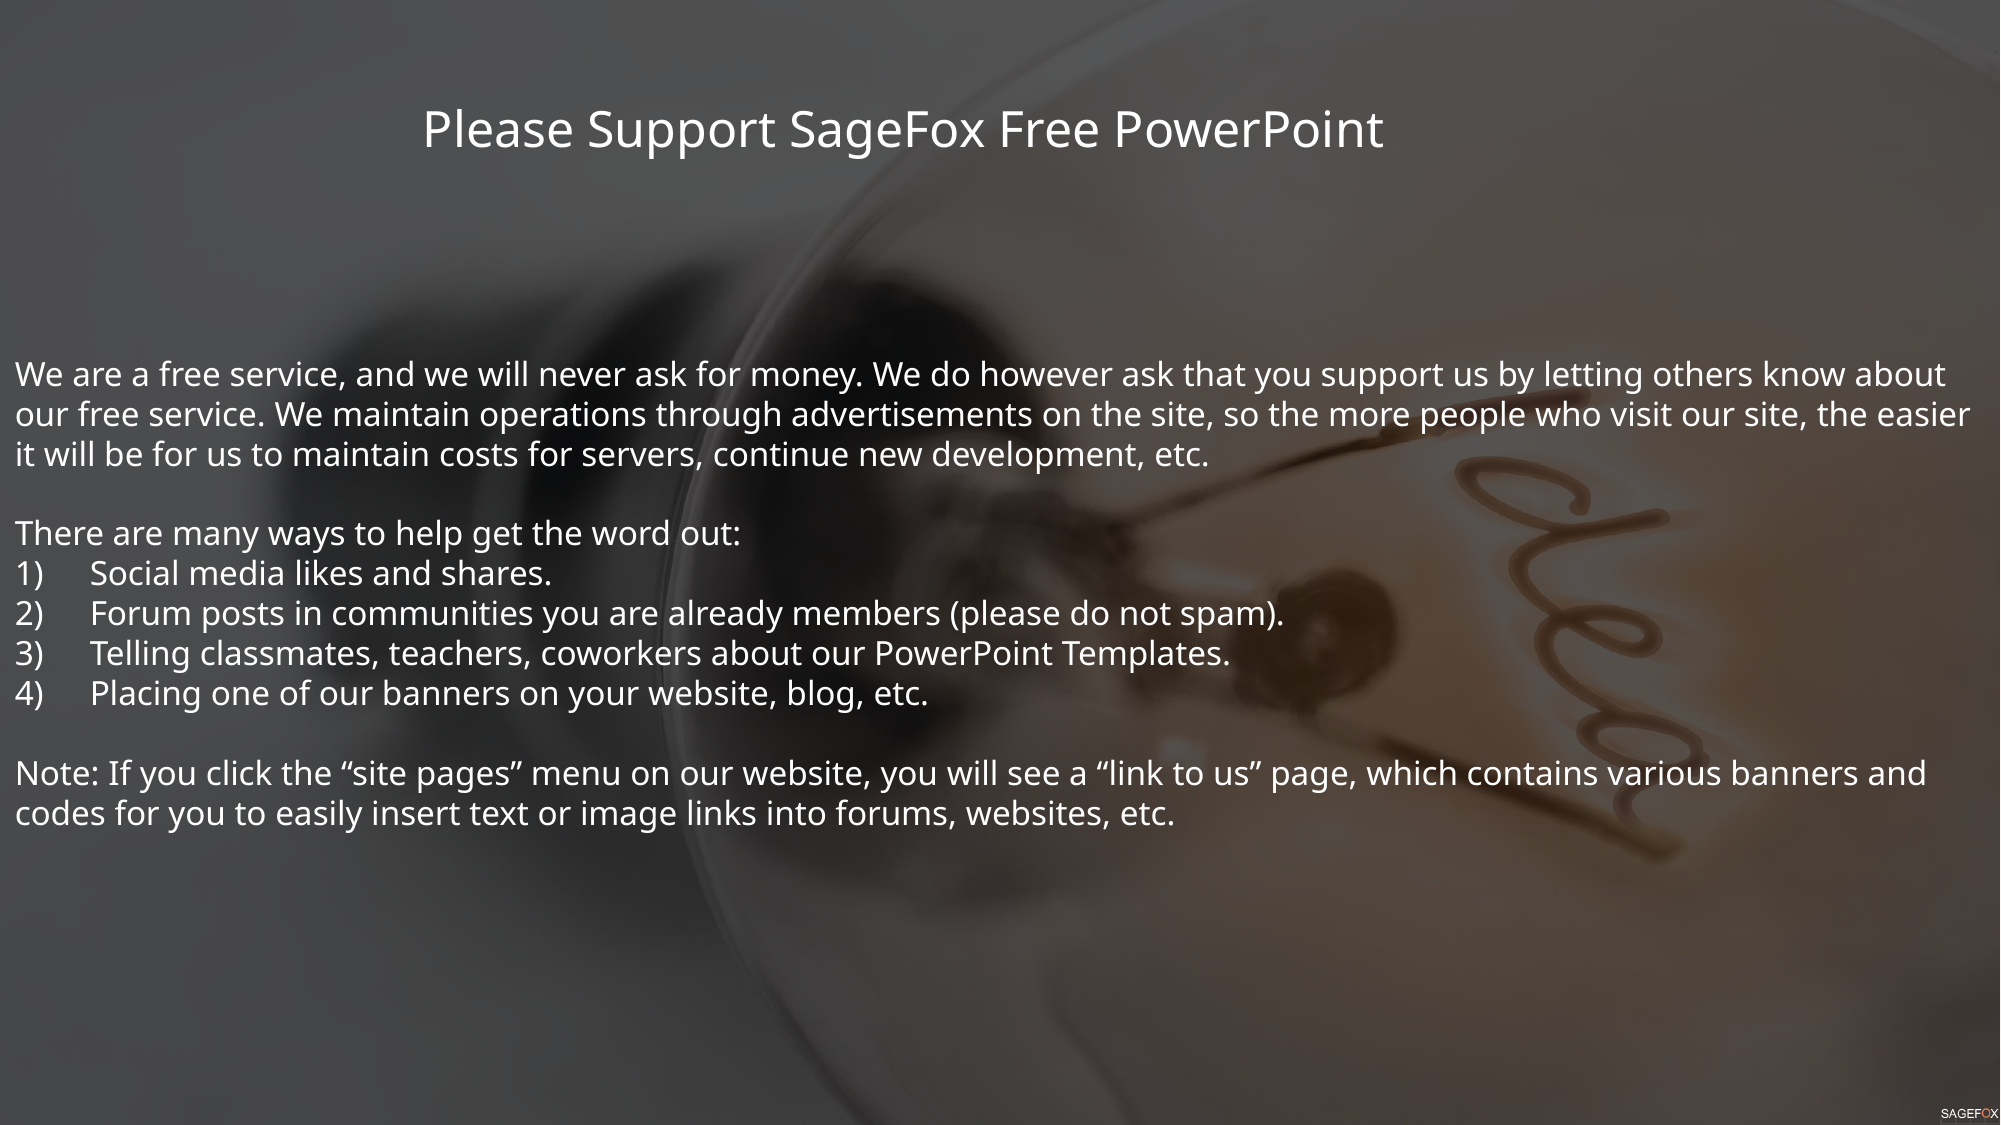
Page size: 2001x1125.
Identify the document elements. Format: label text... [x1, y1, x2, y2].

title Please Support SageFox Free PowerPoint [363, 72, 1444, 190]
text_box We are a free service, and we will never ask for money. We do however ask that you support us by letting others know about our free service. We maintain operations through advertisements on the site, so the more people who visit our site, the easier it will be for us to maintain costs for servers, continue new development, etc. There are many ways to help get the word out: Social media likes and shares. Forum posts in communities you are already members (please do not spam). Telling classmates, teachers, coworkers about our PowerPoint Templates. Placing one of our banners on your website, blog, etc. Note: If you click the “site pages” menu on our website, you will see a “link to us” page, which contains various banners and codes for you to easily insert text or image links into forums, websites, etc. [0, 0, 2000, 1125]
